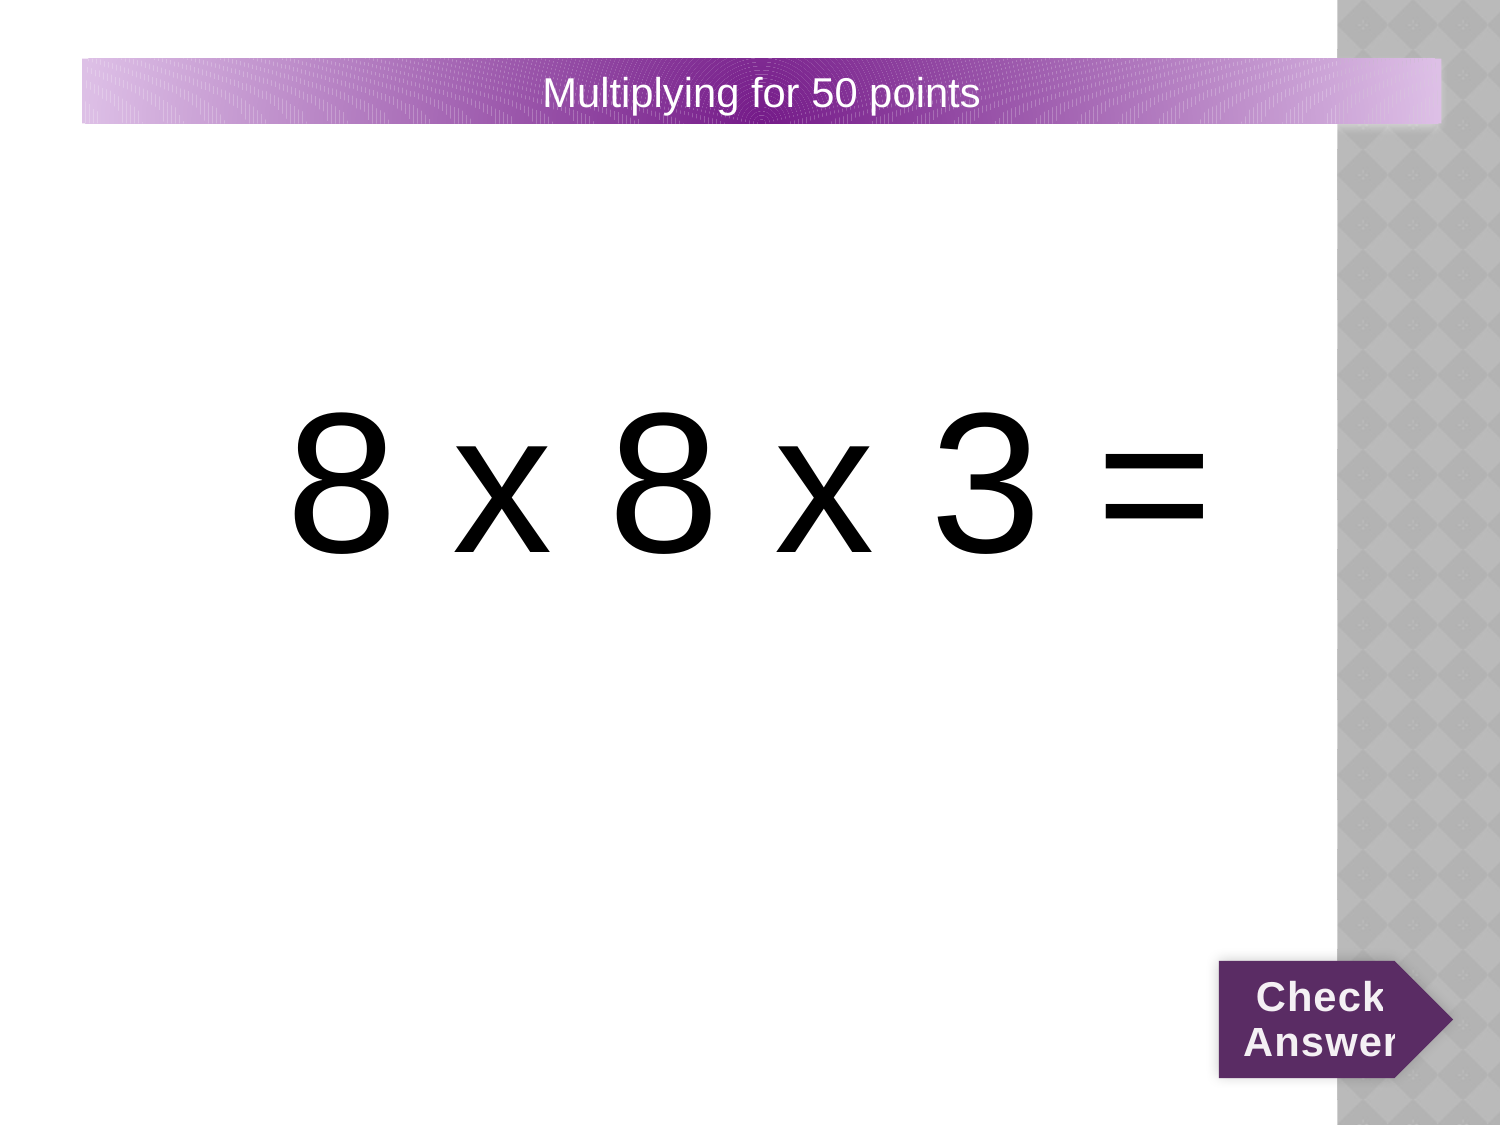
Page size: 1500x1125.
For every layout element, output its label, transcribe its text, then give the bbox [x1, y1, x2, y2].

text_box Multiplying for 50 points [82, 58, 1442, 124]
text_box Check Answer [1218, 960, 1454, 1079]
list 8 x 8 x 3 = [75, 292, 1425, 1005]
